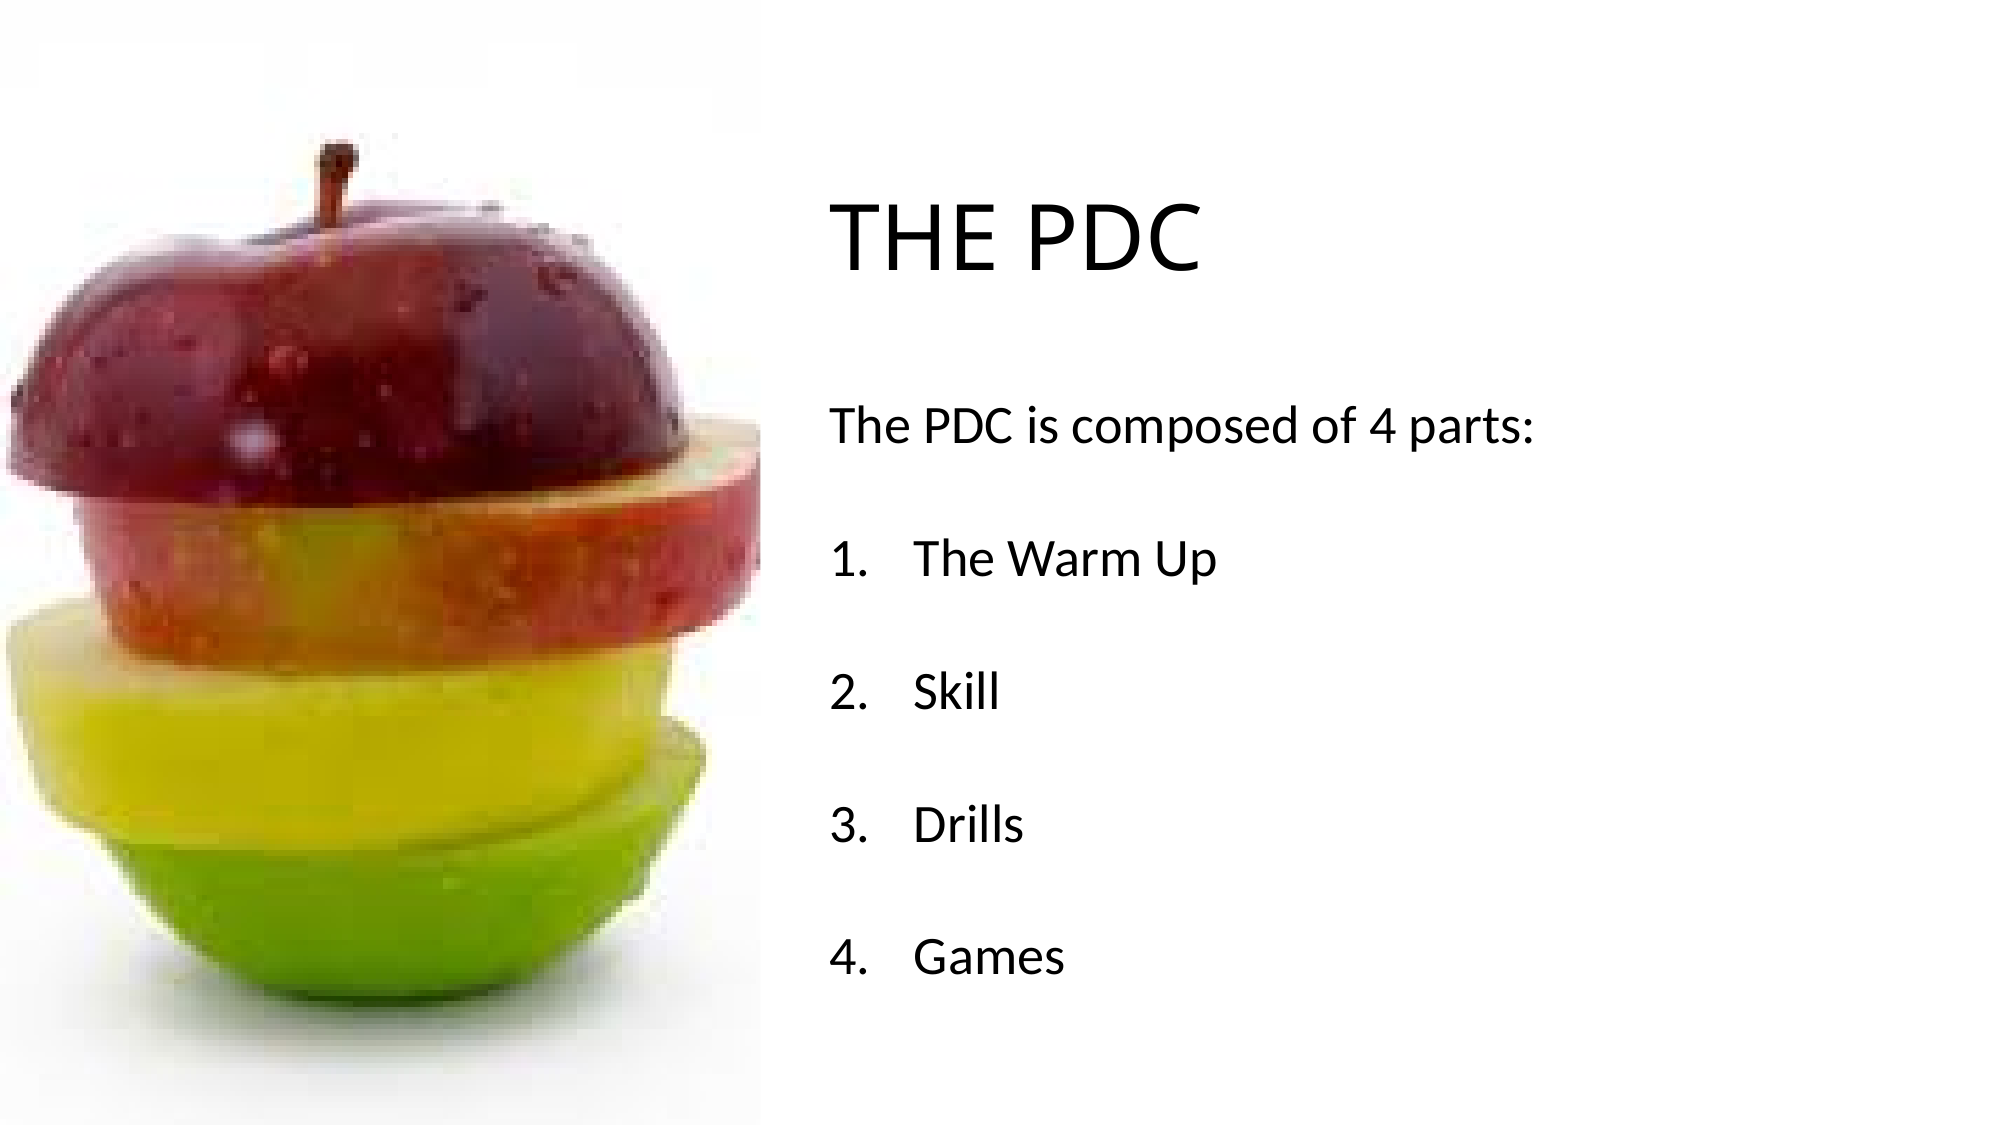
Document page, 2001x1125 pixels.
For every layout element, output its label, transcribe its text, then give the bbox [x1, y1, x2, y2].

list The PDC is composed of 4 parts: The Warm Up Skill Drills Games [814, 399, 1895, 1021]
picture [0, 0, 761, 1125]
title THE PDC [814, 103, 1895, 379]
